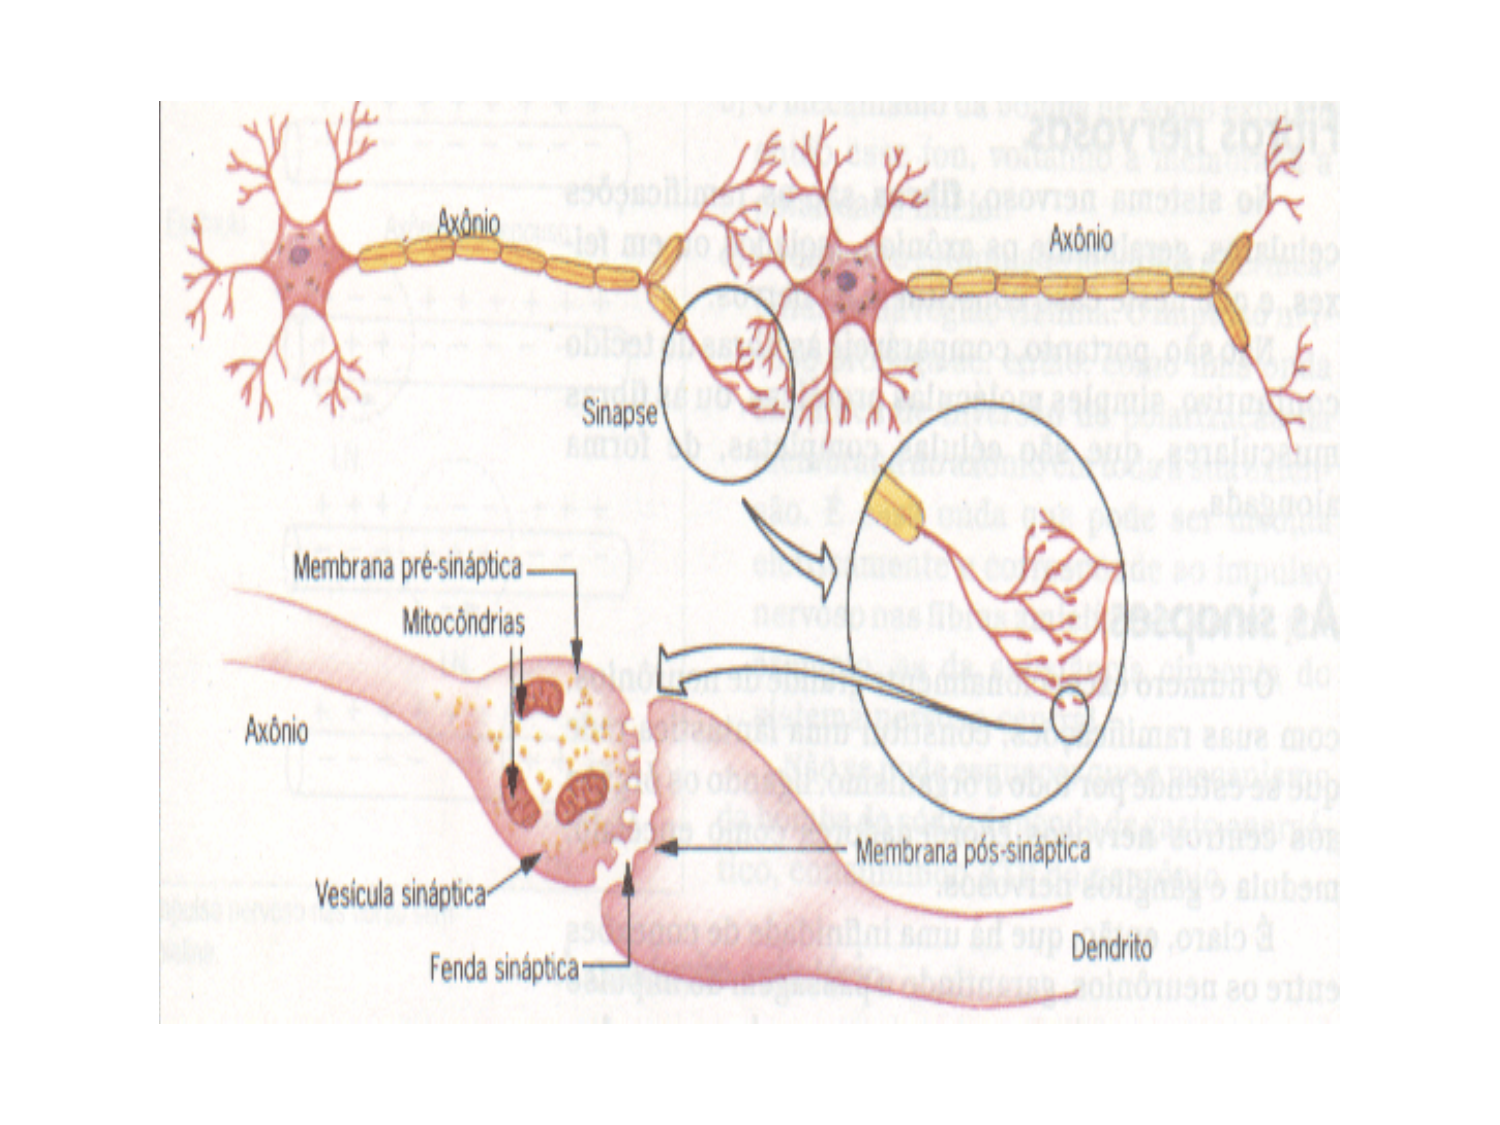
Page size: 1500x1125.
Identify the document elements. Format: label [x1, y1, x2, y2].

picture [159, 101, 1340, 1024]
